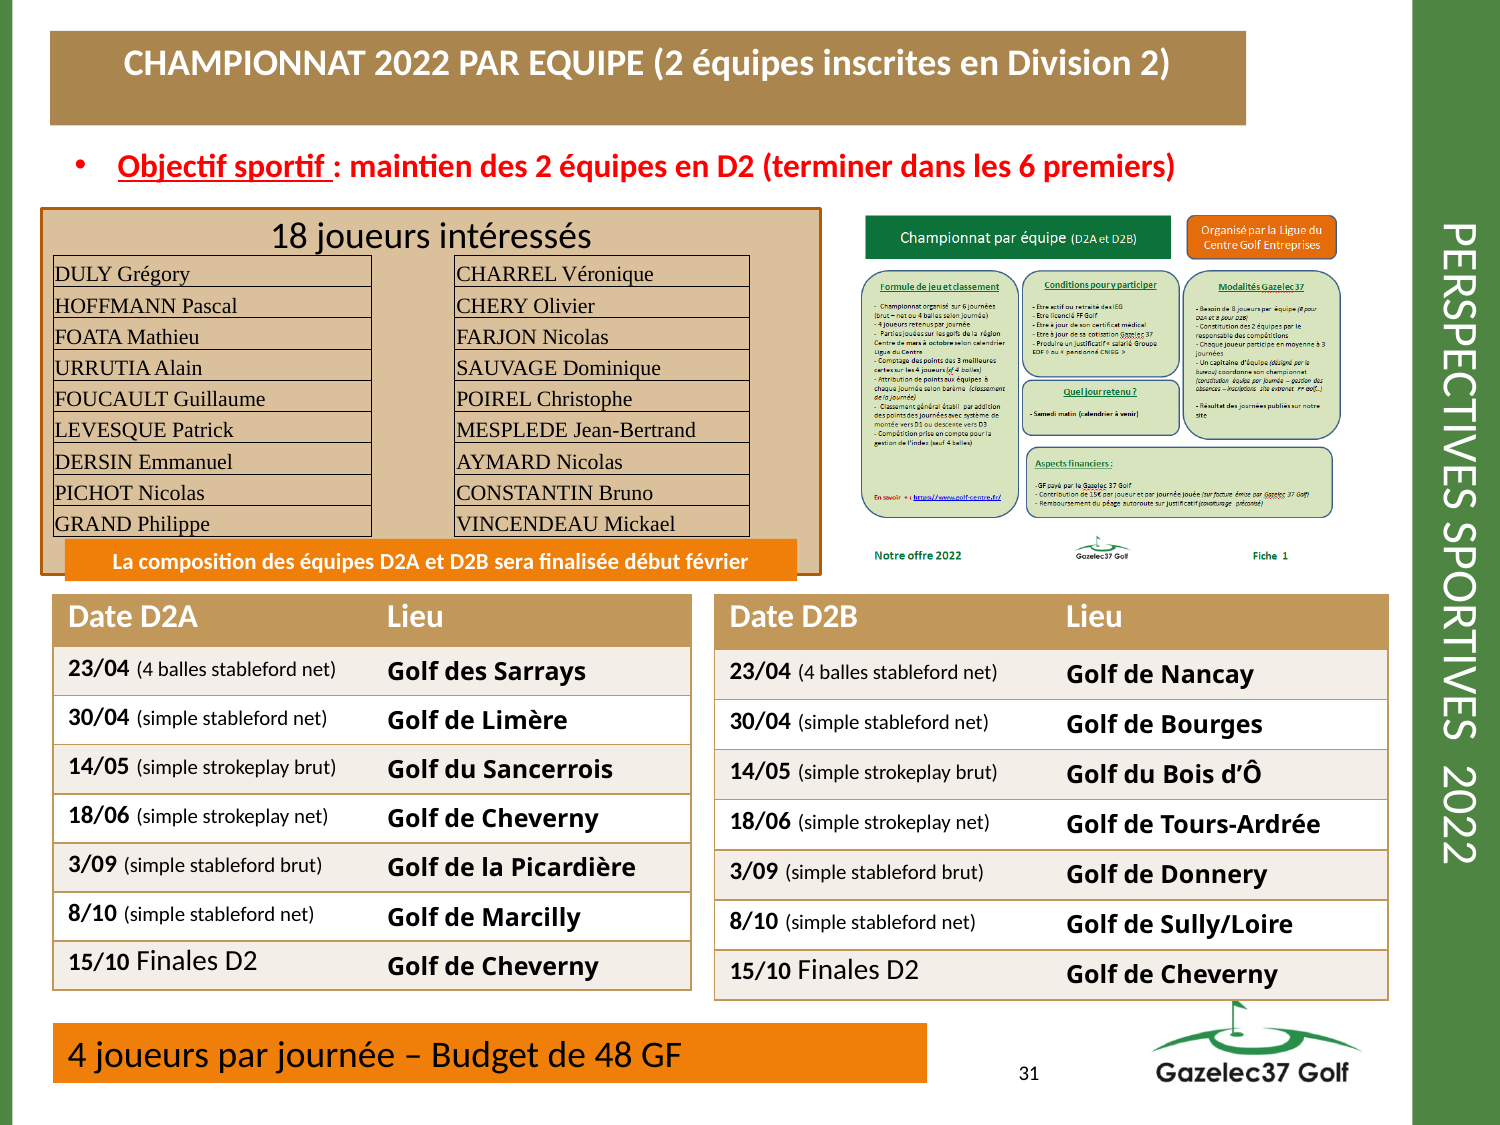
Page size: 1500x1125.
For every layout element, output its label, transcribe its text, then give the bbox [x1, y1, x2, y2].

table_cell Golf de la Picardière [372, 844, 690, 891]
table_cell 3/09 (simple stableford brut) [54, 844, 372, 891]
picture [1147, 1001, 1365, 1099]
table_cell 18/06 (simple strokeplay net) [54, 795, 372, 842]
table_cell Golf de Tours-Ardrée [1051, 800, 1387, 849]
table_cell CONSTANTIN Bruno [455, 475, 749, 505]
table_cell 30/04 (simple stableford net) [715, 700, 1051, 749]
table_cell POIREL Christophe [455, 381, 749, 411]
table_cell VINCENDEAU Mickael [455, 506, 749, 536]
table_cell Golf de Nancay [1051, 650, 1387, 699]
table_cell DERSIN Emmanuel [54, 443, 371, 474]
table_cell CHERY Olivier [455, 287, 749, 317]
table_cell 23/04 (4 balles stableford net) [54, 647, 372, 695]
table_cell Golf de Limère [372, 696, 690, 744]
table_cell 15/10 Finales D2 [715, 951, 1051, 999]
list CHAMPIONNAT 2022 PAR EQUIPE (2 équipes inscrites en Division 2) [50, 30, 1247, 126]
table_cell Golf de Bourges [1051, 700, 1387, 749]
table_cell Golf de Cheverny [372, 795, 690, 842]
table_header DULY Grégory [54, 256, 371, 286]
title PERSPECTIVES SPORTIVES 2022 [1412, 62, 1500, 1025]
table_cell GRAND Philippe [54, 506, 371, 536]
table_cell 23/04 (4 balles stableford net) [715, 650, 1051, 699]
table_cell 18/06 (simple strokeplay net) [715, 800, 1051, 849]
slide_number 31 [891, 1046, 1055, 1097]
table_cell FARJON Nicolas [455, 318, 749, 349]
table_header Lieu [1051, 595, 1387, 649]
text_box 18 joueurs intéressés [40, 207, 822, 576]
table_cell Golf de Cheverny [372, 942, 690, 989]
table_cell HOFFMANN Pascal [54, 287, 371, 317]
table_cell 8/10 (simple stableford net) [715, 901, 1051, 949]
table_header Date D2B [715, 595, 1051, 649]
table_cell Golf de Sully/Loire [1051, 901, 1387, 949]
table_cell Golf de Donnery [1051, 851, 1387, 899]
table_cell FOATA Mathieu [54, 318, 371, 349]
table_cell 8/10 (simple stableford net) [54, 893, 372, 940]
table_cell SAUVAGE Dominique [455, 350, 749, 380]
table_cell Golf de Marcilly [372, 893, 690, 940]
table_cell 15/10 Finales D2 [54, 942, 372, 989]
table_cell URRUTIA Alain [54, 350, 371, 380]
table_cell 30/04 (simple stableford net) [54, 696, 372, 744]
table_header CHARREL Véronique [455, 256, 749, 286]
text_box La composition des équipes D2A et D2B sera finalisée début février [64, 538, 798, 582]
table_cell Golf du Bois d’Ô [1051, 750, 1387, 799]
table_cell AYMARD Nicolas [455, 443, 749, 474]
table_cell FOUCAULT Guillaume [54, 381, 371, 411]
table_cell Golf de Cheverny [1051, 951, 1387, 999]
table_cell PICHOT Nicolas [54, 475, 371, 505]
picture [855, 207, 1345, 569]
text_box Objectif sportif : maintien des 2 équipes en D2 (terminer dans les 6 premiers) [41, 137, 1235, 192]
table_cell LEVESQUE Patrick [54, 412, 371, 442]
table_cell 14/05 (simple strokeplay brut) [54, 745, 372, 793]
text_box 4 joueurs par journée – Budget de 48 GF [53, 1023, 928, 1083]
table_cell 3/09 (simple stableford brut) [715, 851, 1051, 899]
table_cell Golf du Sancerrois [372, 745, 690, 793]
table_header Lieu [372, 595, 690, 646]
table_header Date D2A [54, 595, 372, 646]
table_cell Golf des Sarrays [372, 647, 690, 695]
table_cell 14/05 (simple strokeplay brut) [715, 750, 1051, 799]
table_cell MESPLEDE Jean-Bertrand [455, 412, 749, 442]
